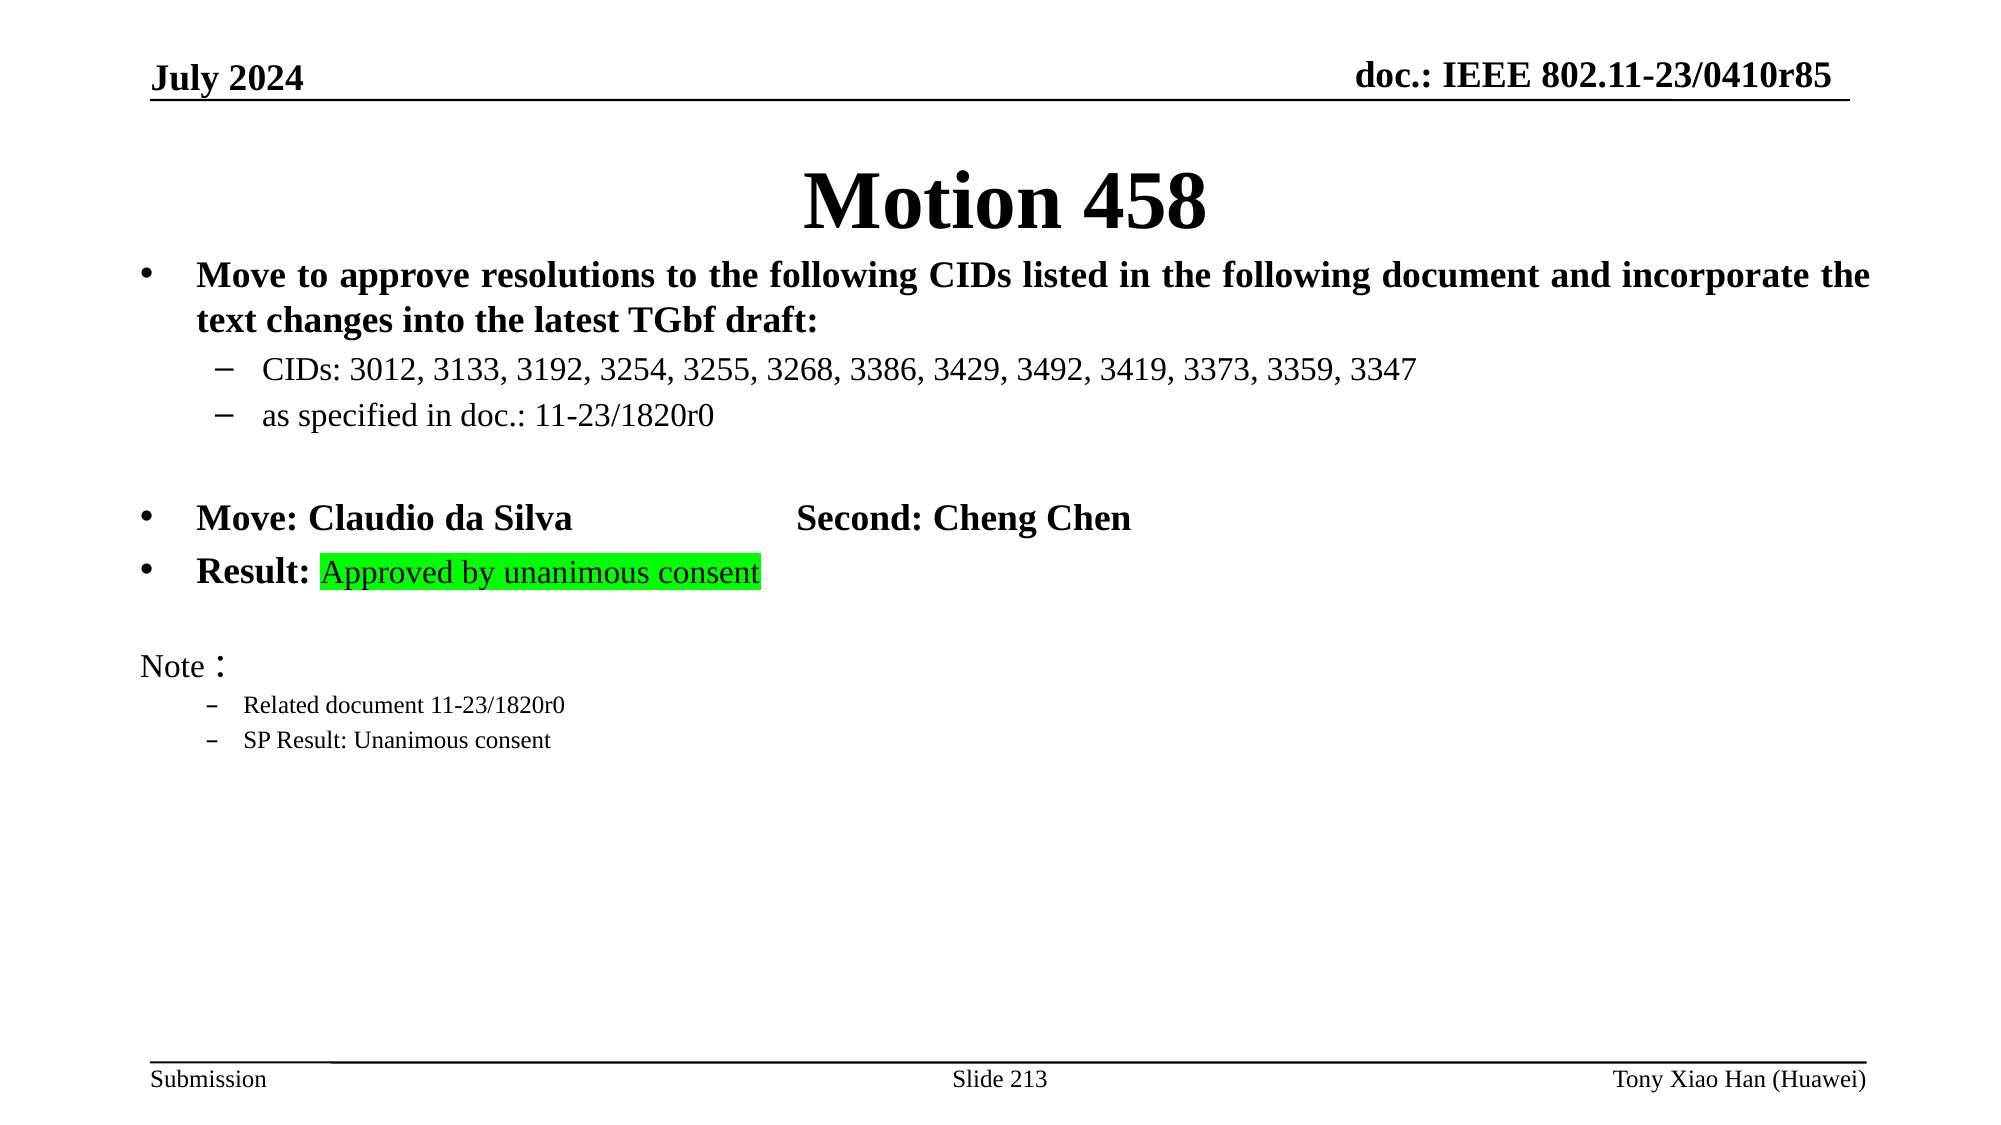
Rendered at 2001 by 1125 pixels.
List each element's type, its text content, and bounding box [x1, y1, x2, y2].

text_box Move to approve resolutions to the following CIDs listed in the following document and incorporate the text changes into the latest TGbf draft: CIDs: 3012, 3133, 3192, 3254, 3255, 3268, 3386, 3429, 3492, 3419, 3373, 3359, 3347 as specified in doc.: 11-23/1820r0 Move: Claudio da Silva Second: Cheng Chen Result: Approved by unanimous consent Note： Related document 11-23/1820r0 SP Result: Unanimous consent [125, 212, 1888, 988]
text_box Motion 458 [368, 137, 1644, 212]
